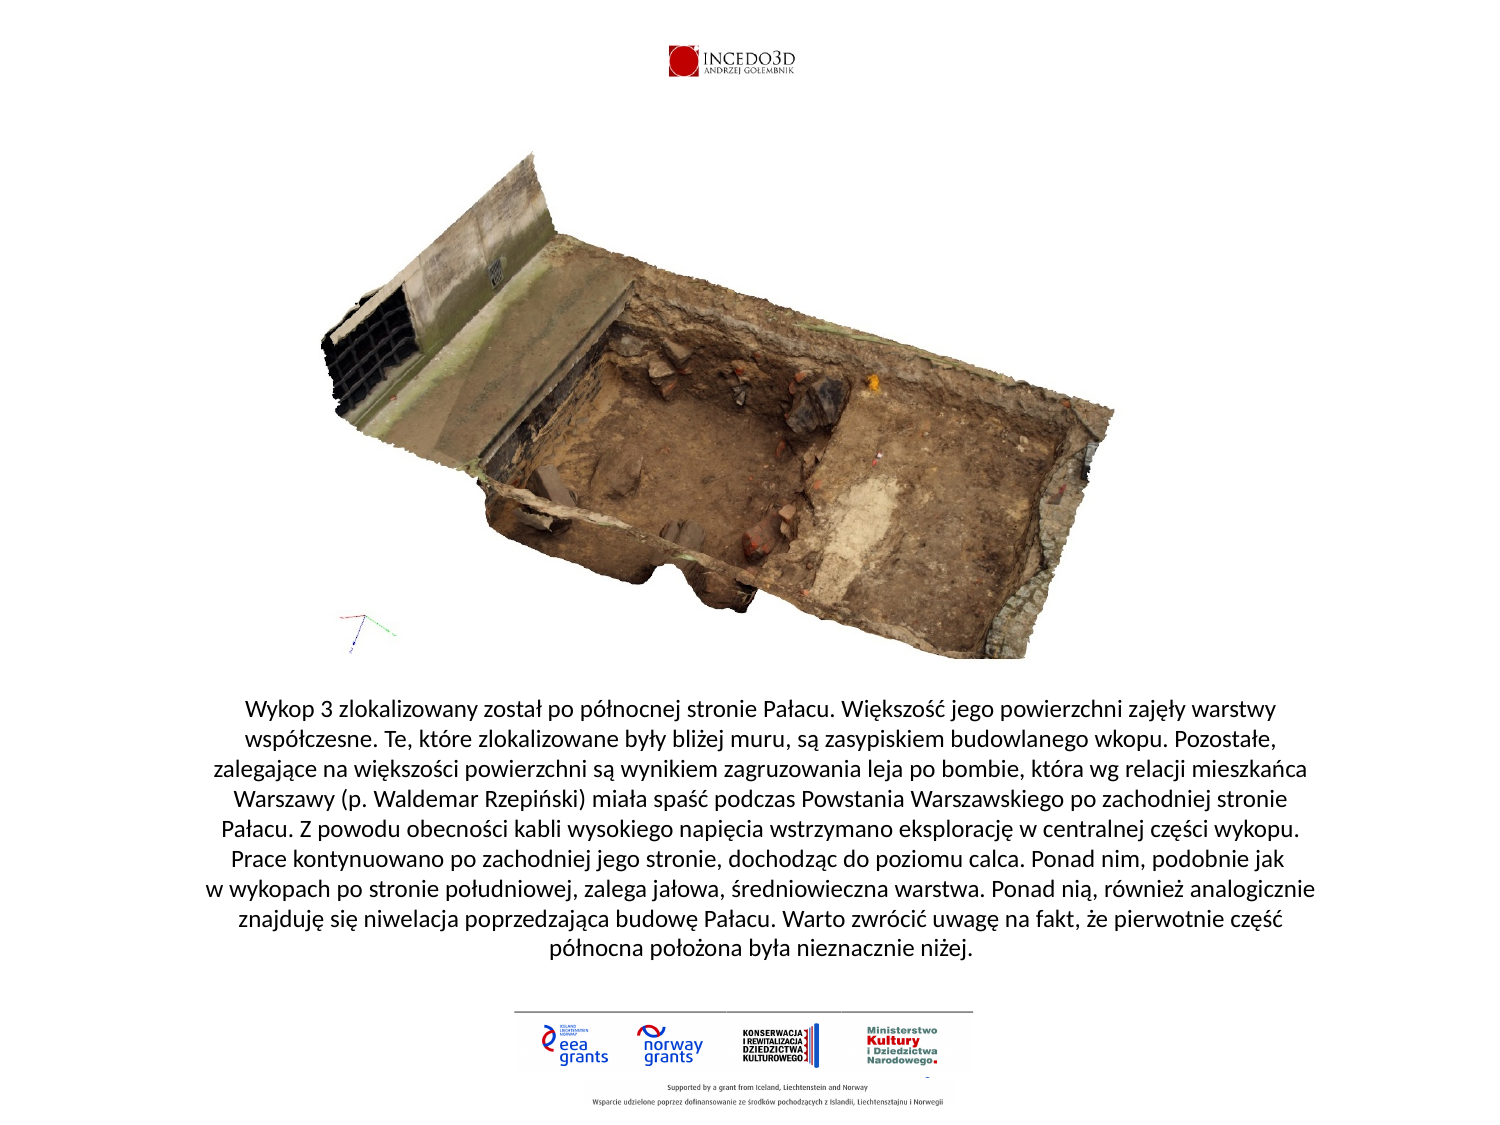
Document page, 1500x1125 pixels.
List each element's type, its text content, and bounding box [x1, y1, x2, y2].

picture [666, 42, 798, 79]
picture [577, 1077, 956, 1107]
picture [312, 148, 1134, 664]
picture [514, 1011, 974, 1073]
text_box Wykop 3 zlokalizowany został po północnej stronie Pałacu. Większość jego powierzchni zajęły warstwy współczesne. Te, które zlokalizowane były bliżej muru, są zasypiskiem budowlanego wkopu. Pozostałe, zalegające na większości powierzchni są wynikiem zagruzowania leja po bombie, która wg relacji mieszkańca Warszawy (p. Waldemar Rzepiński) miała spaść podczas Powstania Warszawskiego po zachodniej stronie Pałacu. Z powodu obecności kabli wysokiego napięcia wstrzymano eksplorację w centralnej części wykopu. Prace kontynuowano po zachodniej jego stronie, dochodząc do poziomu calca. Ponad nim, podobnie jak w wykopach po stronie południowej, zalega jałowa, średniowieczna warstwa. Ponad nią, również analogicznie znajduję się niwelacja poprzedzająca budowę Pałacu. Warto zwrócić uwagę na fakt, że pierwotnie część północna położona była nieznacznie niżej. [182, 685, 1341, 1000]
